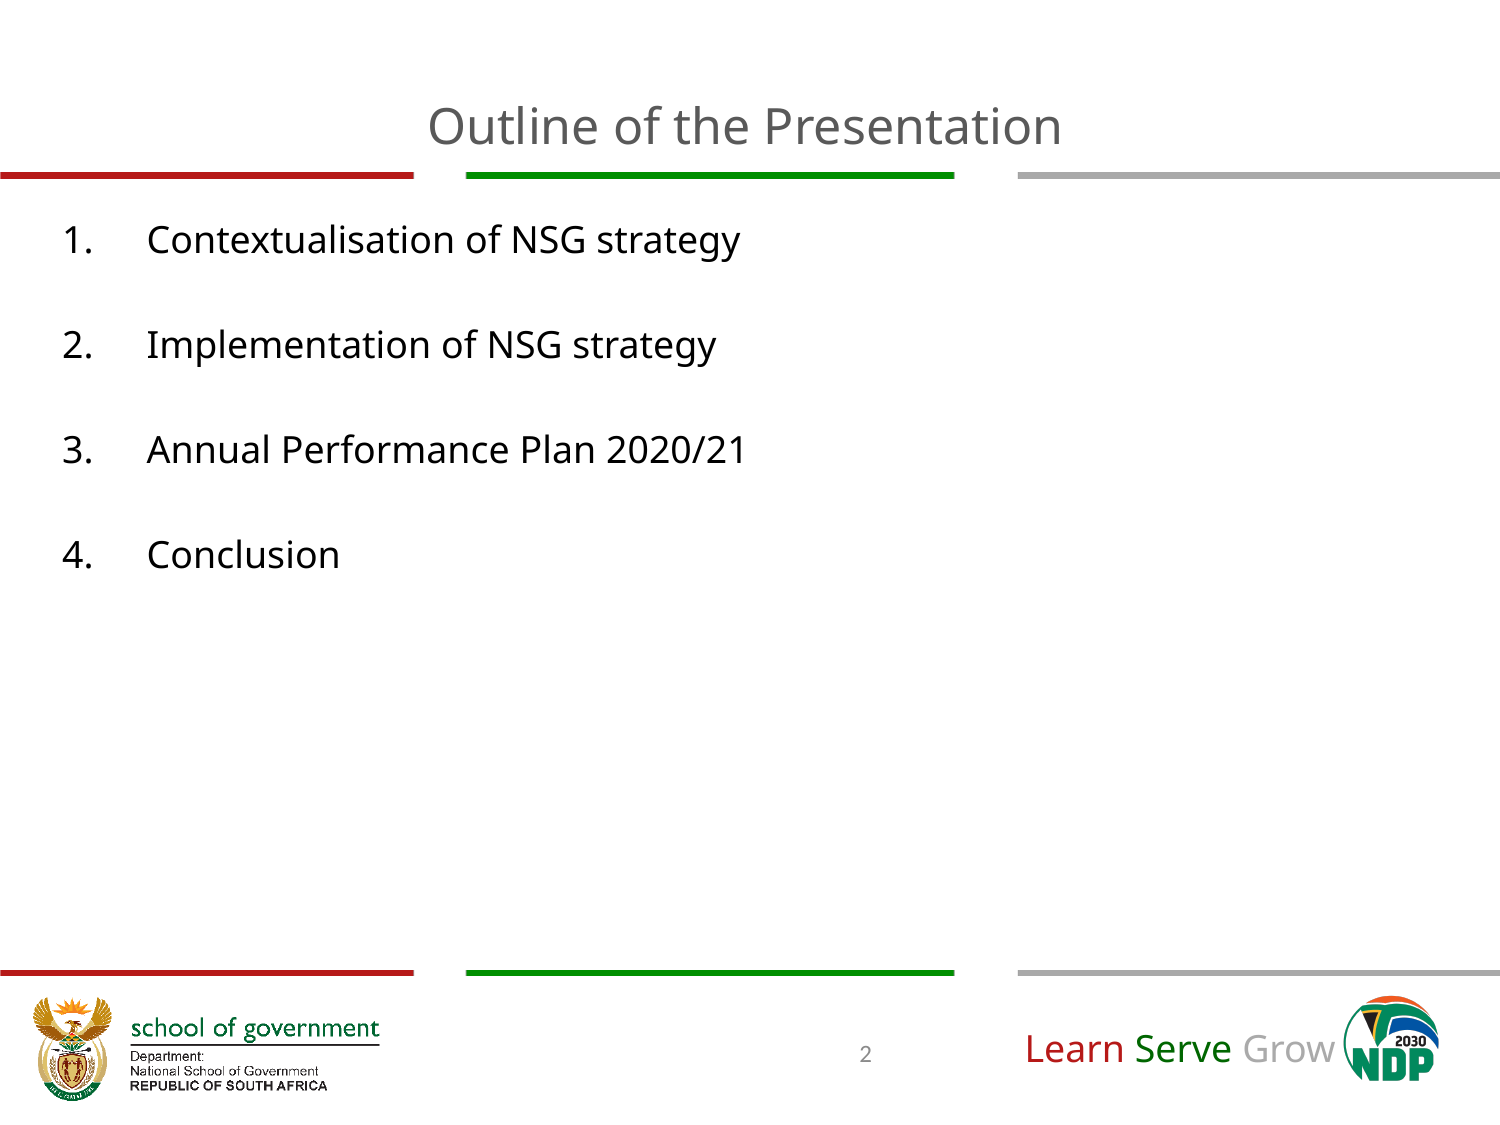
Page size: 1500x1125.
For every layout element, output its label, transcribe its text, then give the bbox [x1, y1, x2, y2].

title Outline of the Presentation [76, 66, 1427, 183]
picture [17, 989, 395, 1106]
picture [0, 172, 76, 179]
picture [1427, 172, 1500, 179]
picture [0, 970, 1500, 976]
slide_number 2 [537, 1022, 888, 1083]
list Contextualisation of NSG strategy Implementation of NSG strategy Annual Performance Plan 2020/21 Conclusion [47, 208, 1457, 953]
